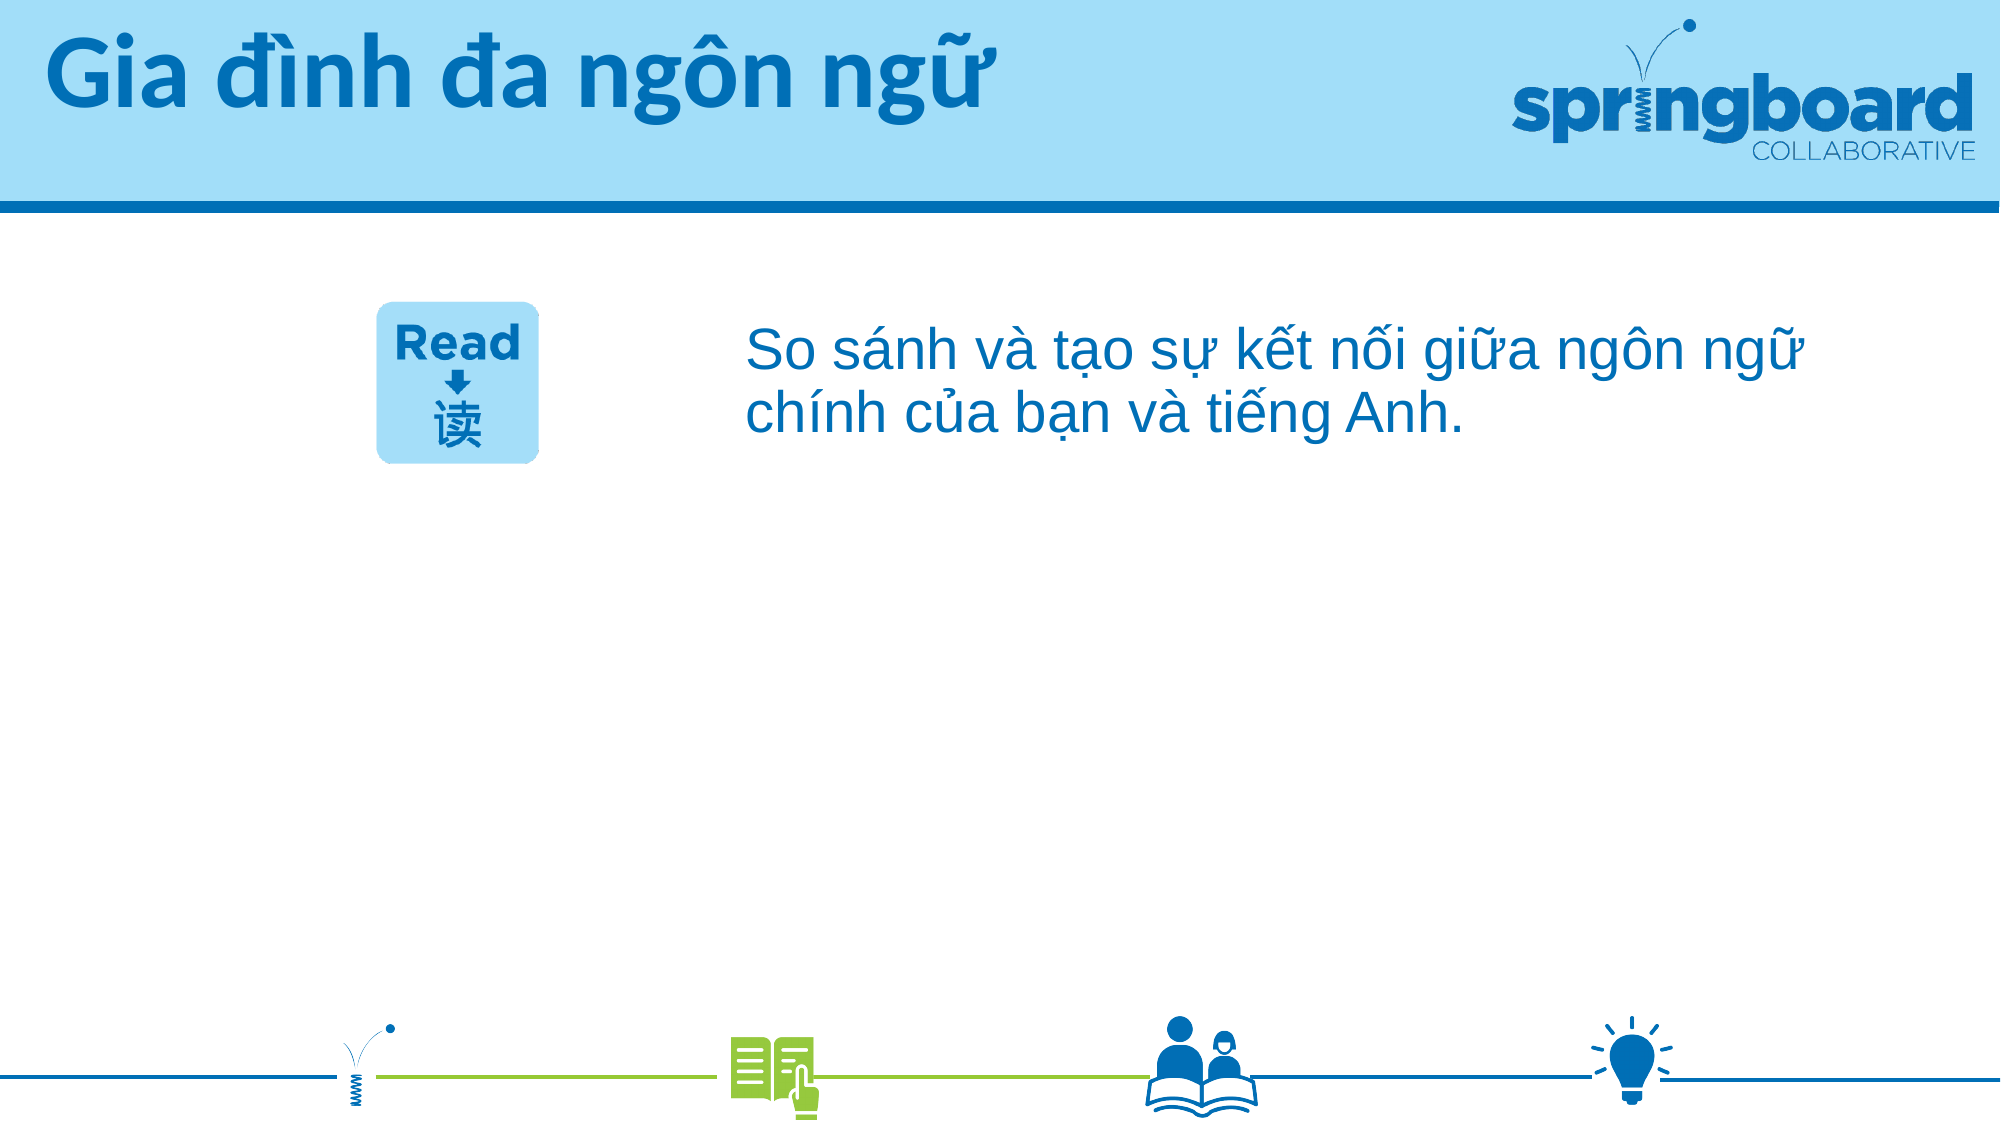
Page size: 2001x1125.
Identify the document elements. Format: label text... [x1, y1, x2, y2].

picture [1591, 1016, 1673, 1105]
list So sánh và tạo sự kết nối giữa ngôn ngữ chính của bạn và tiếng Anh. [730, 267, 1913, 498]
picture [375, 300, 539, 464]
picture [731, 1037, 819, 1120]
title Gia đình đa ngôn ngữ [0, 0, 1500, 147]
picture [343, 1024, 395, 1106]
picture [1512, 19, 1975, 160]
picture [1145, 1016, 1258, 1118]
